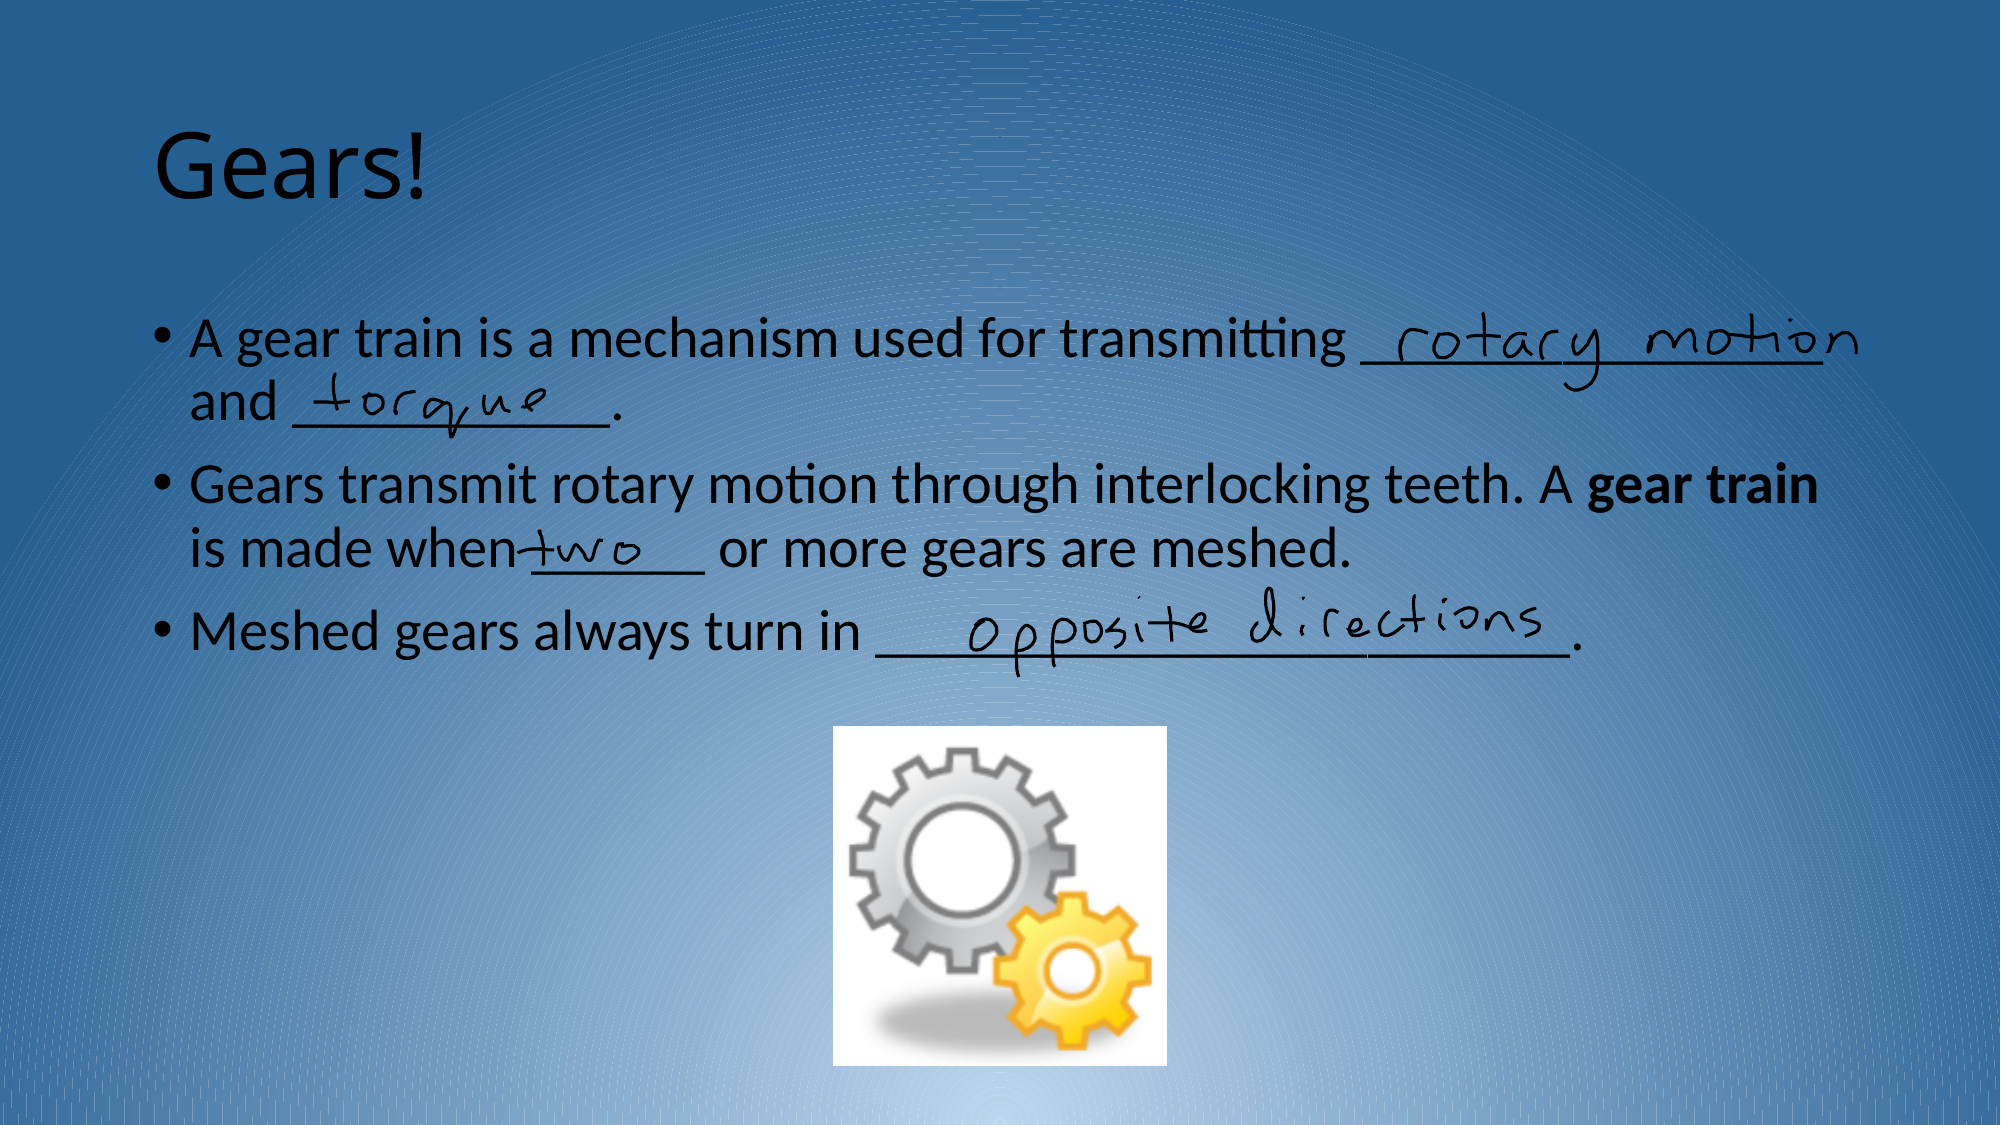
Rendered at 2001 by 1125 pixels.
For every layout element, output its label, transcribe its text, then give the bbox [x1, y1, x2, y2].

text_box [517, 531, 639, 566]
list A gear train is a mechanism used for transmitting ________________ and ___________. Gears transmit rotary motion through interlocking teeth. A gear train is made when ______ or more gears are meshed. Meshed gears always turn in ________________________. [137, 299, 1863, 1014]
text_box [1648, 314, 1857, 355]
picture [833, 726, 1167, 1066]
title Gears! [137, 59, 1863, 278]
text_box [970, 596, 1208, 677]
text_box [1251, 588, 1540, 642]
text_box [313, 373, 545, 437]
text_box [1399, 312, 1598, 391]
